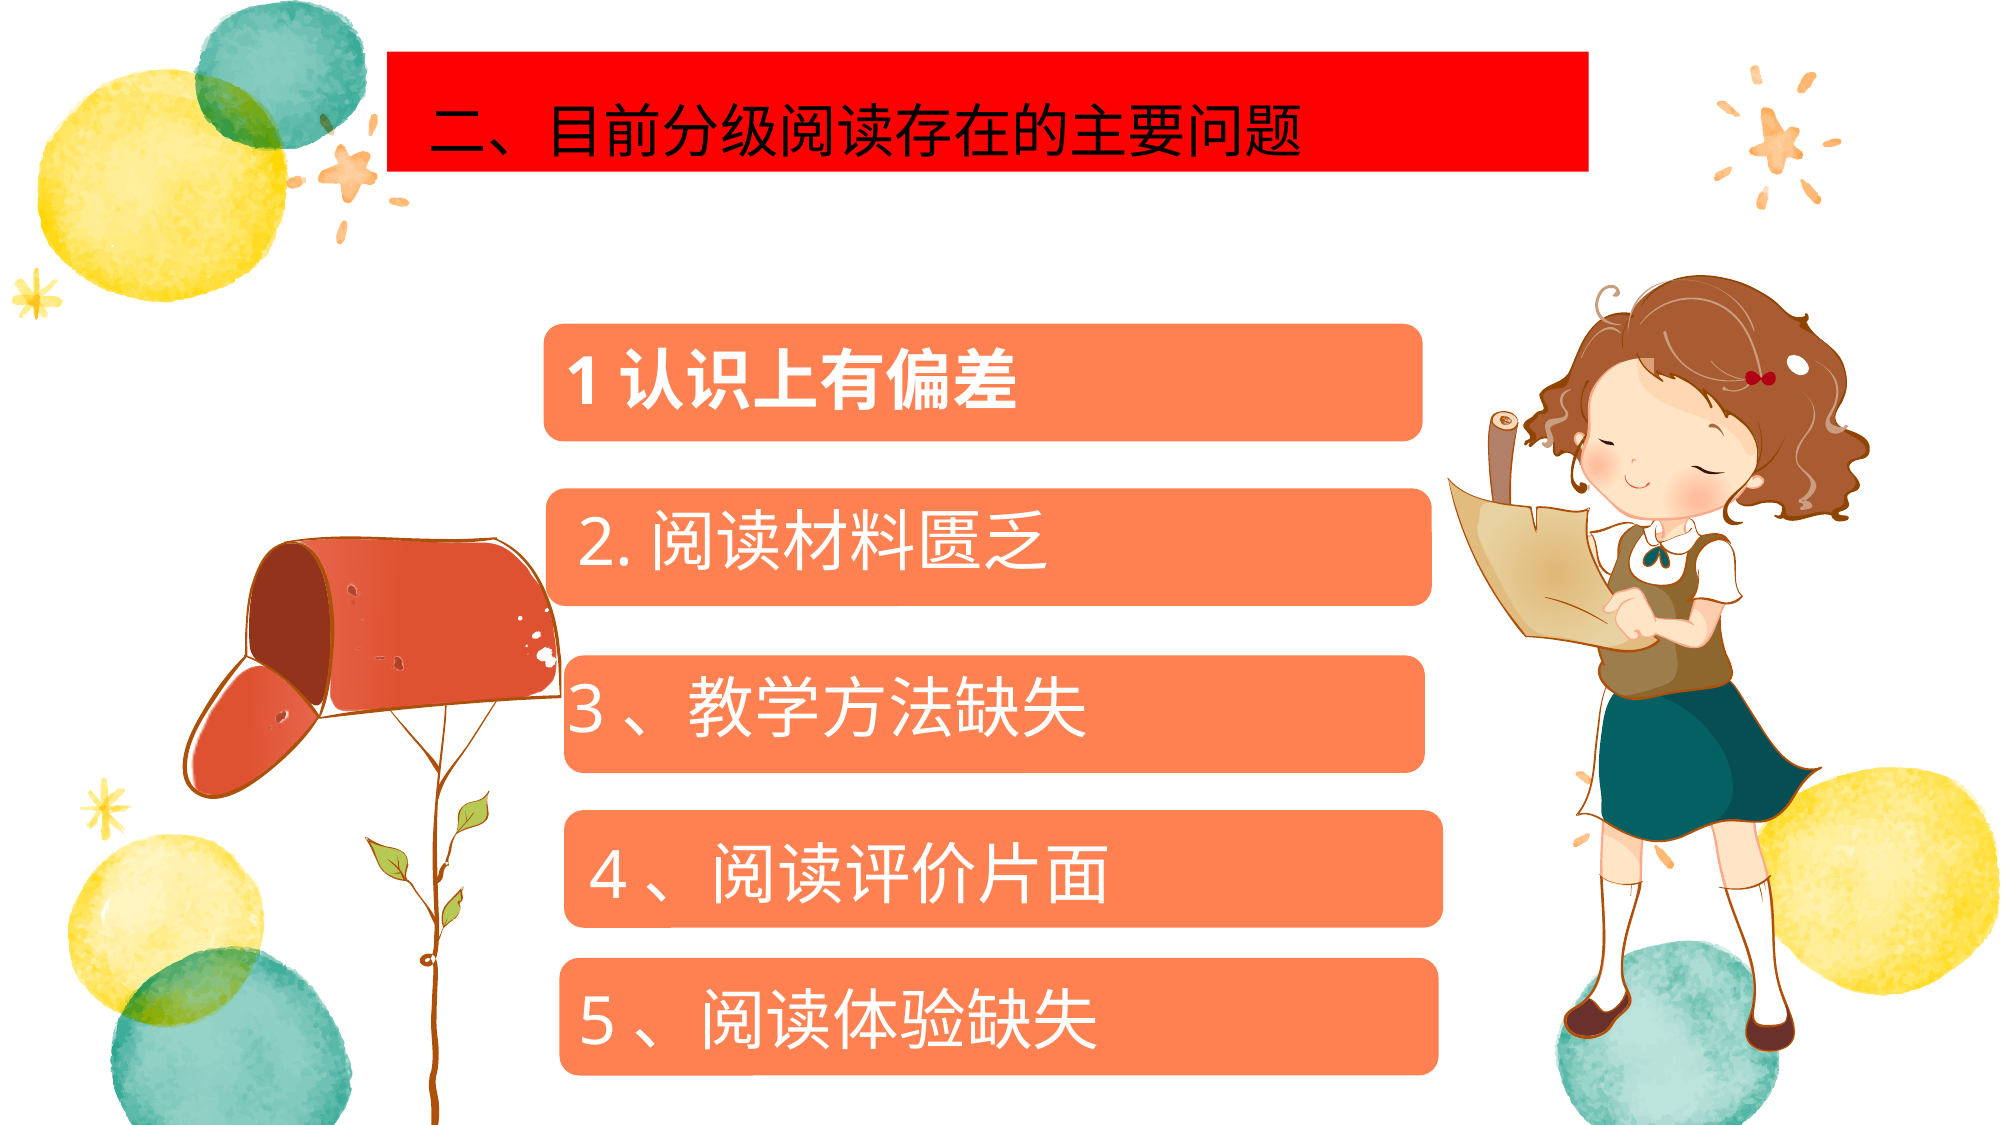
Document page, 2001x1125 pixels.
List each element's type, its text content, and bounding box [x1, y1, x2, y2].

text_box [563, 809, 1444, 929]
text_box [572, 654, 1417, 658]
picture [10, 0, 410, 321]
text_box 3、教学方法缺失 [562, 658, 1426, 754]
text_box 5、阅读体验缺失 [563, 970, 1438, 1065]
picture [1446, 275, 2000, 1125]
text_box [562, 956, 1440, 1077]
text_box [544, 487, 1433, 608]
text_box 2.阅读材料匮乏 [562, 491, 1065, 586]
picture [1713, 64, 1842, 210]
text_box [563, 754, 1426, 775]
picture [67, 535, 562, 1125]
text_box 4、阅读评价片面 [574, 824, 1446, 920]
text_box [542, 322, 1424, 443]
text_box 1认识上有偏差 [549, 330, 1035, 425]
text_box 二、目前分级阅读存在的主要问题 [410, 51, 1589, 172]
